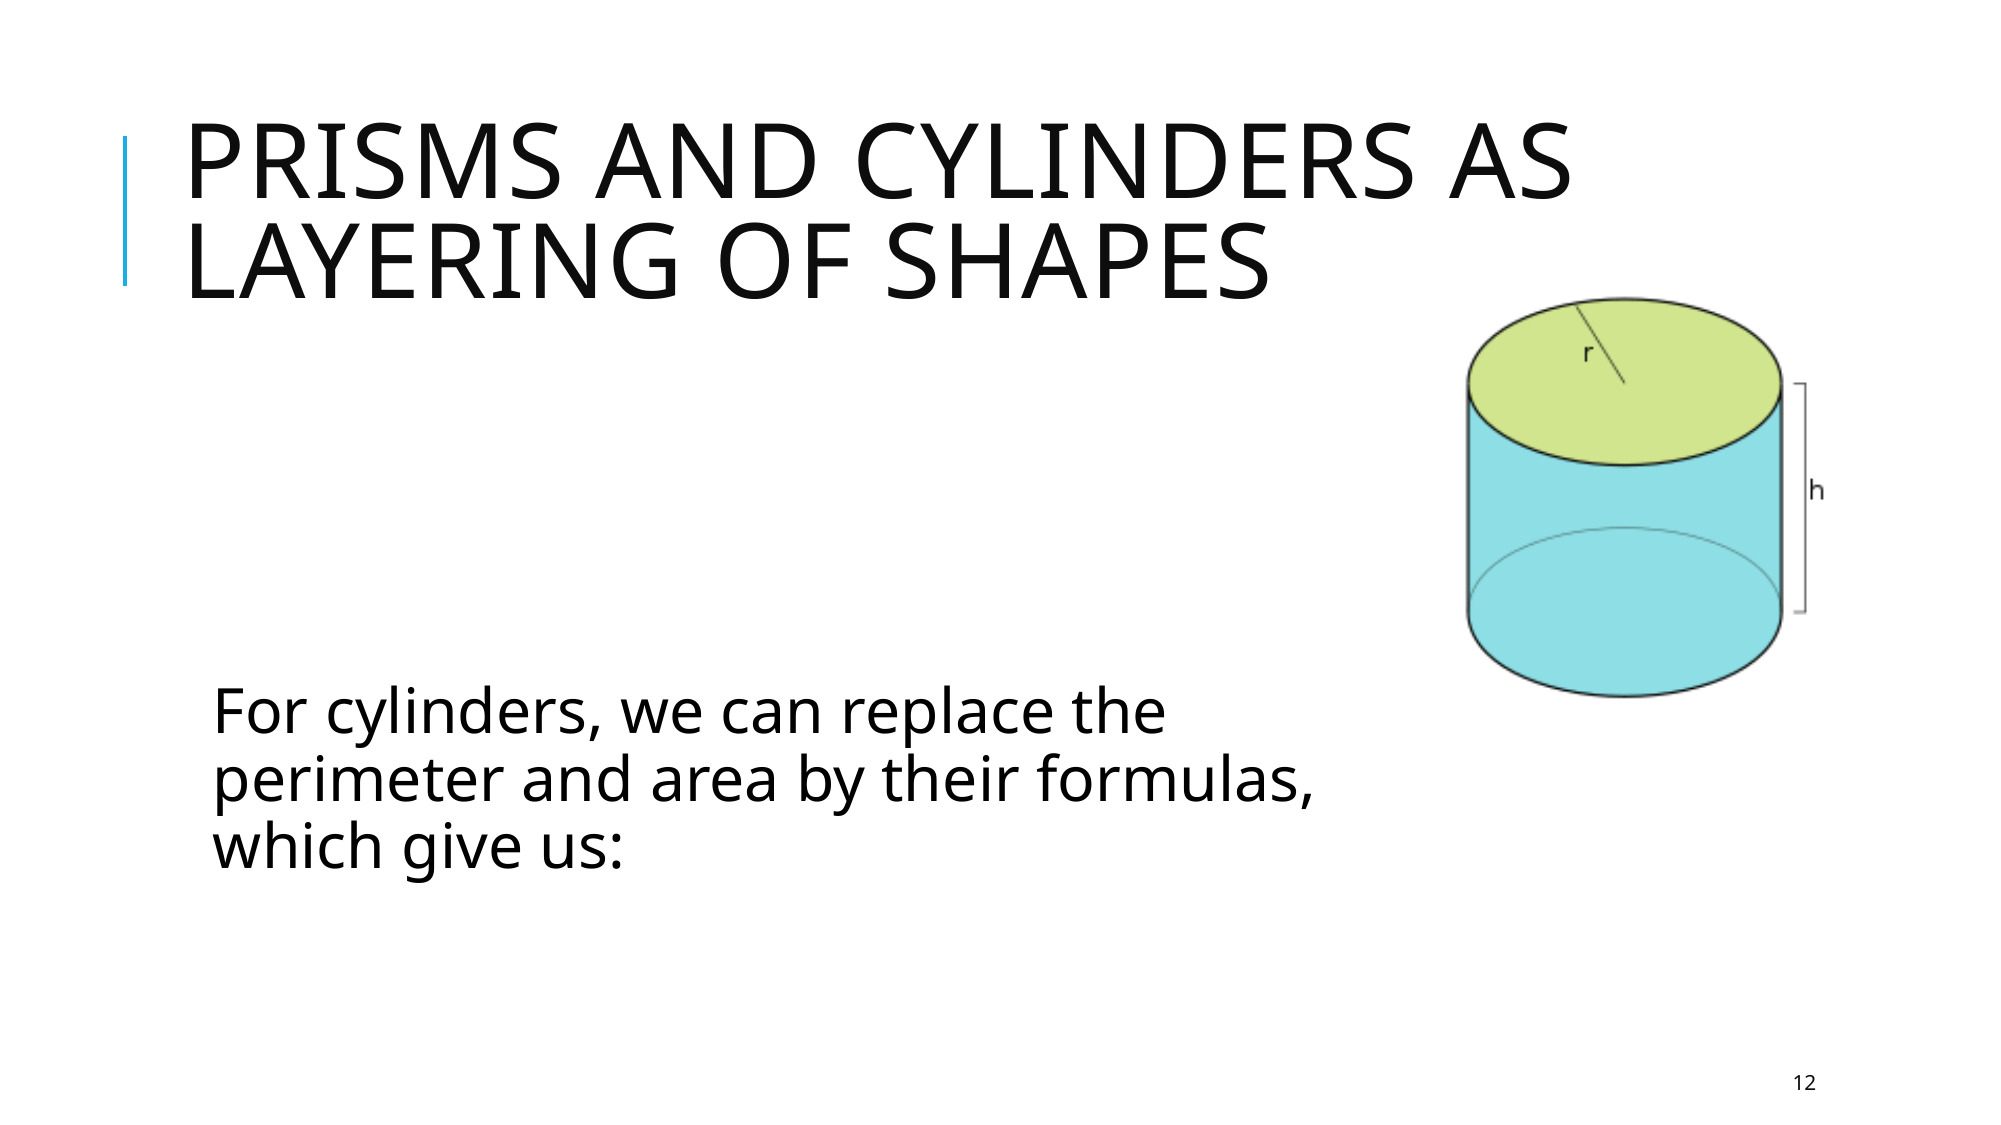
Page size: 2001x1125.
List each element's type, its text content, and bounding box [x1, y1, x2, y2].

slide_number 12 [1777, 1061, 1938, 1107]
title Prisms and cylinders as layering of shapes [168, 96, 1763, 342]
picture [1455, 287, 1832, 711]
